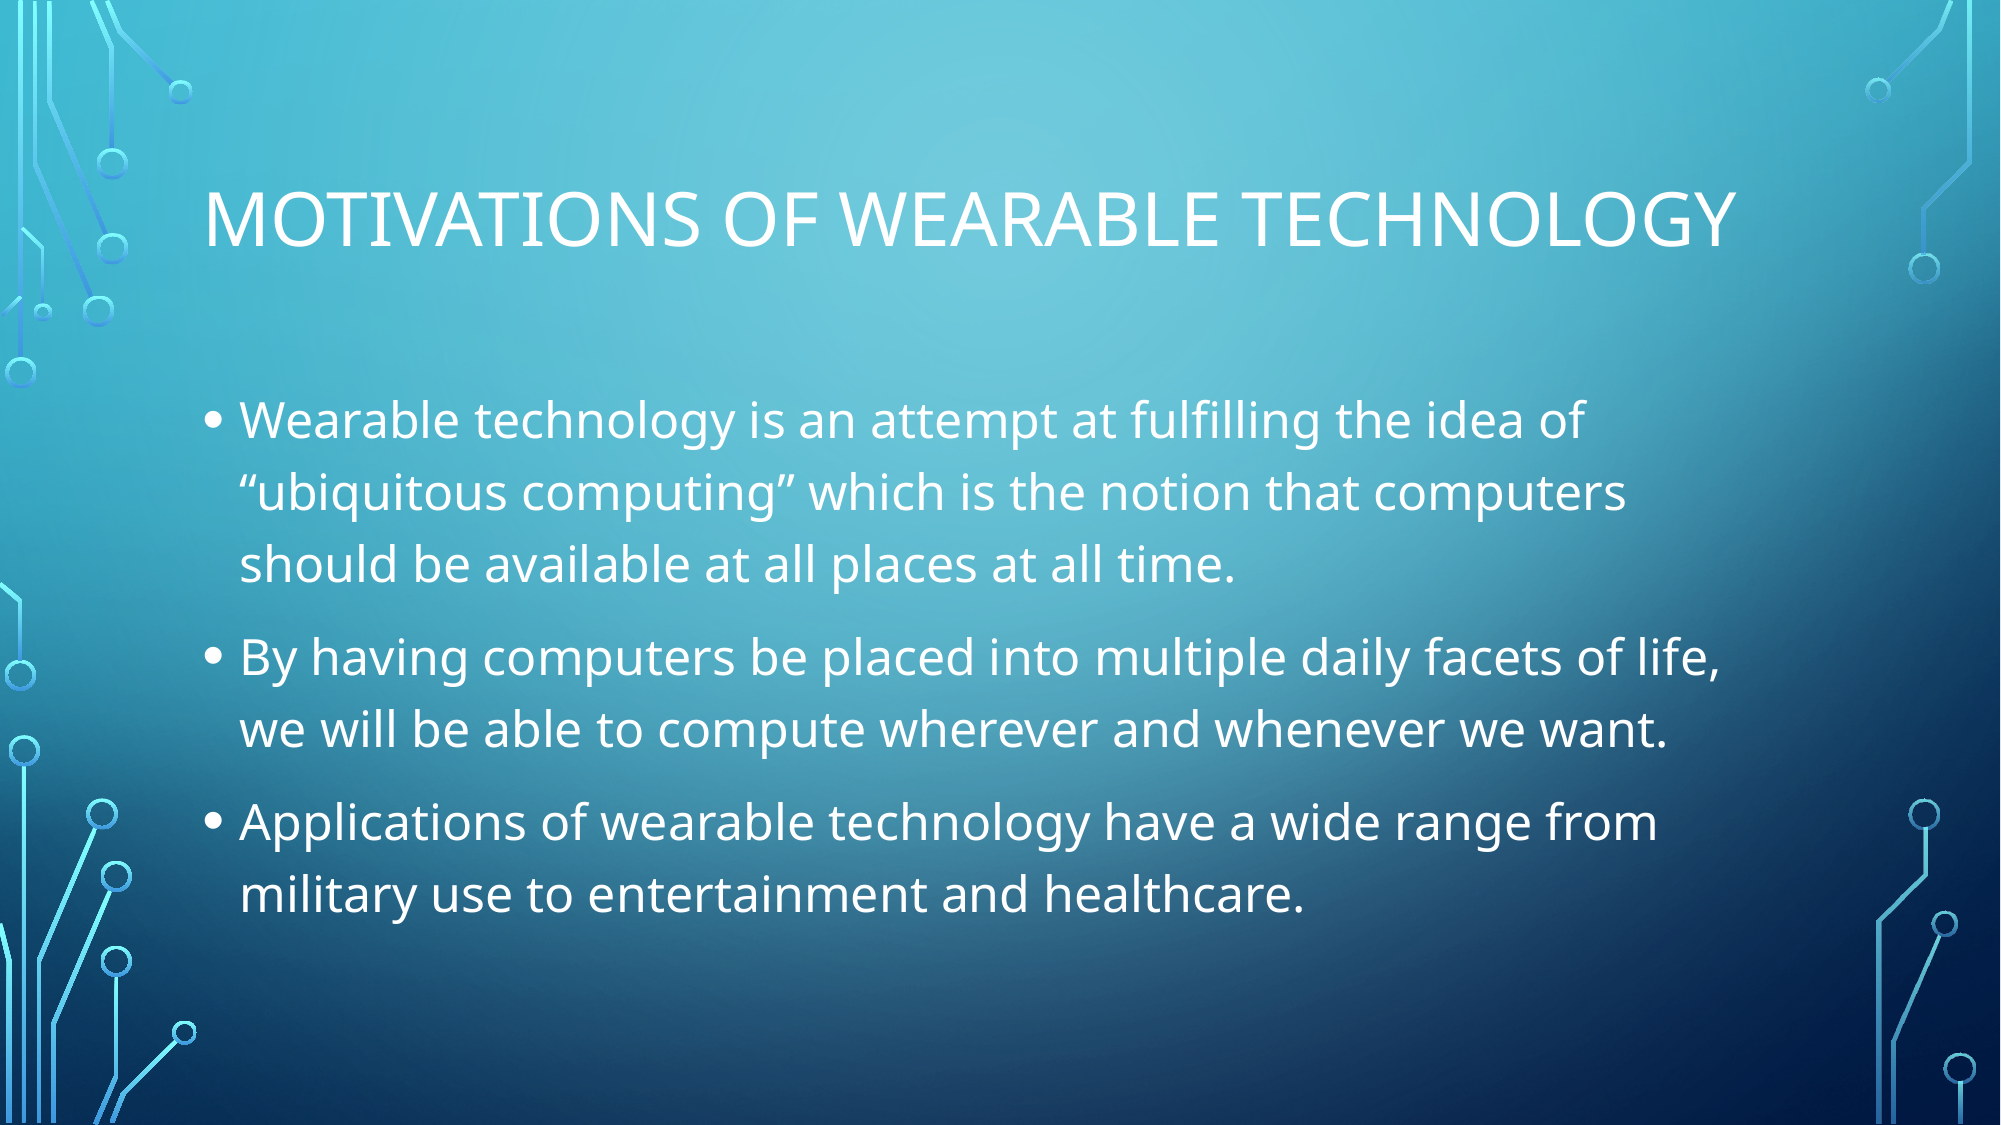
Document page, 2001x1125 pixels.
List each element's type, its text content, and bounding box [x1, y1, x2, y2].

list Wearable technology is an attempt at fulfilling the idea of “ubiquitous computing” which is the notion that computers should be available at all places at all time. By having computers be placed into multiple daily facets of life, we will be able to compute wherever and whenever we want. Applications of wearable technology have a wide range from military use to entertainment and healthcare. [187, 369, 1813, 950]
title Motivations of wearable technology [187, 101, 1813, 344]
